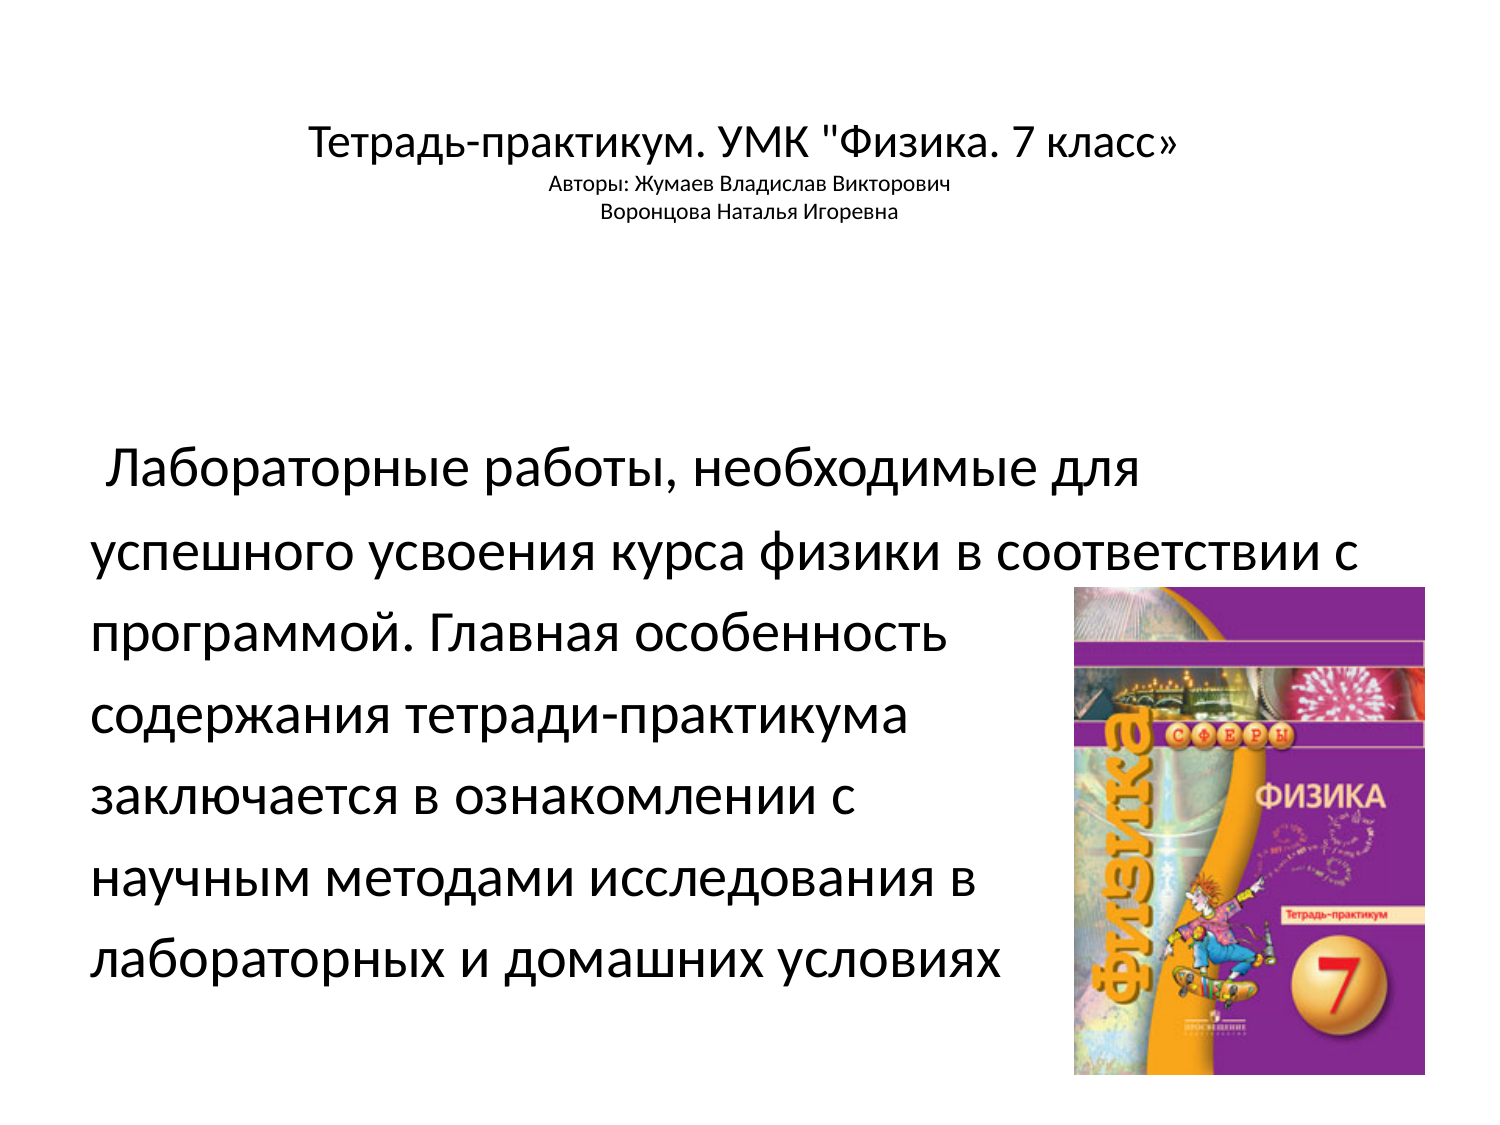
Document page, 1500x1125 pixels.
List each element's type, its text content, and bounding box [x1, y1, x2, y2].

picture [1074, 587, 1426, 1076]
title Тетрадь-практикум. УМК "Физика. 7 класс» Авторы: Жумаев Владислав Викторович Воронцова Наталья Игоревна [75, 45, 1425, 233]
list Лабораторные работы, необходимые для успешного усвоения курса физики в соответствии с программой. Главная особенность содержания тетради-практикума заключается в ознакомлении с научным методами исследования в лабораторных и домашних условиях [75, 412, 1425, 1035]
